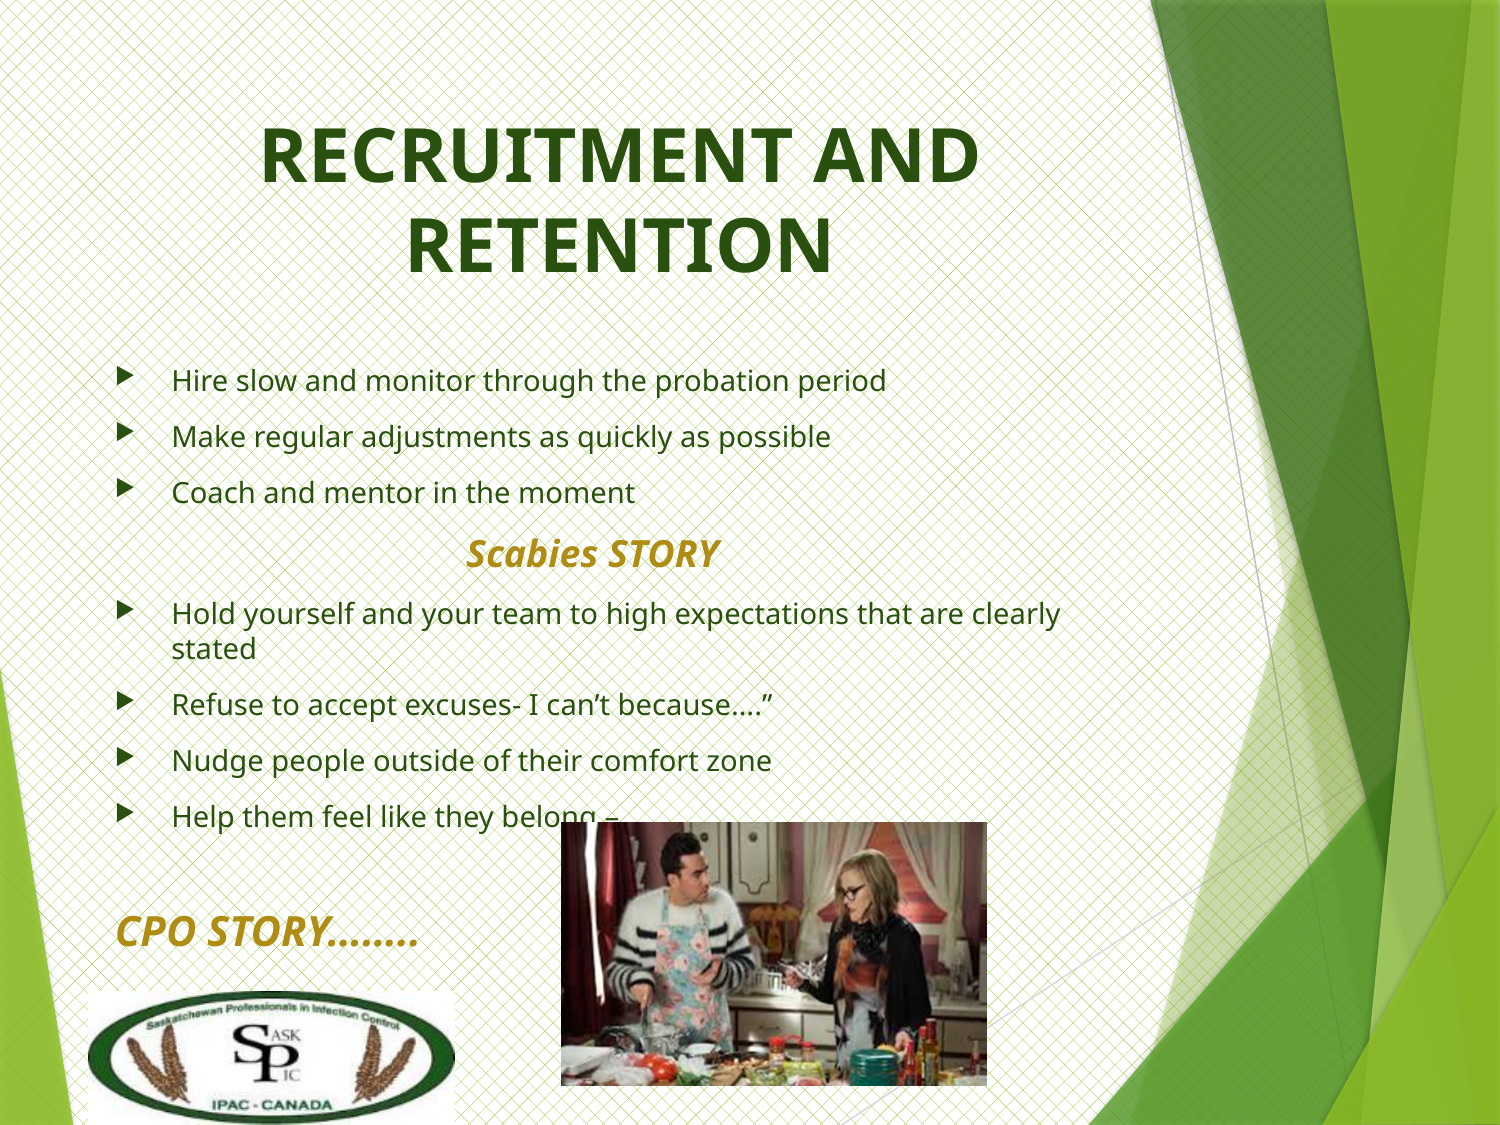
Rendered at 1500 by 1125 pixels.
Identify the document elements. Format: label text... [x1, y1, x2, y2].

list Hire slow and monitor through the probation period Make regular adjustments as quickly as possible Coach and mentor in the moment Scabies STORY Hold yourself and your team to high expectations that are clearly stated Refuse to accept excuses- I can’t because….” Nudge people outside of their comfort zone Help them feel like they belong – CPO STORY…….. [99, 354, 1142, 992]
picture [87, 990, 456, 1125]
title RECRUITMENT AND RETENTION [99, 99, 1142, 317]
picture [560, 821, 987, 1086]
